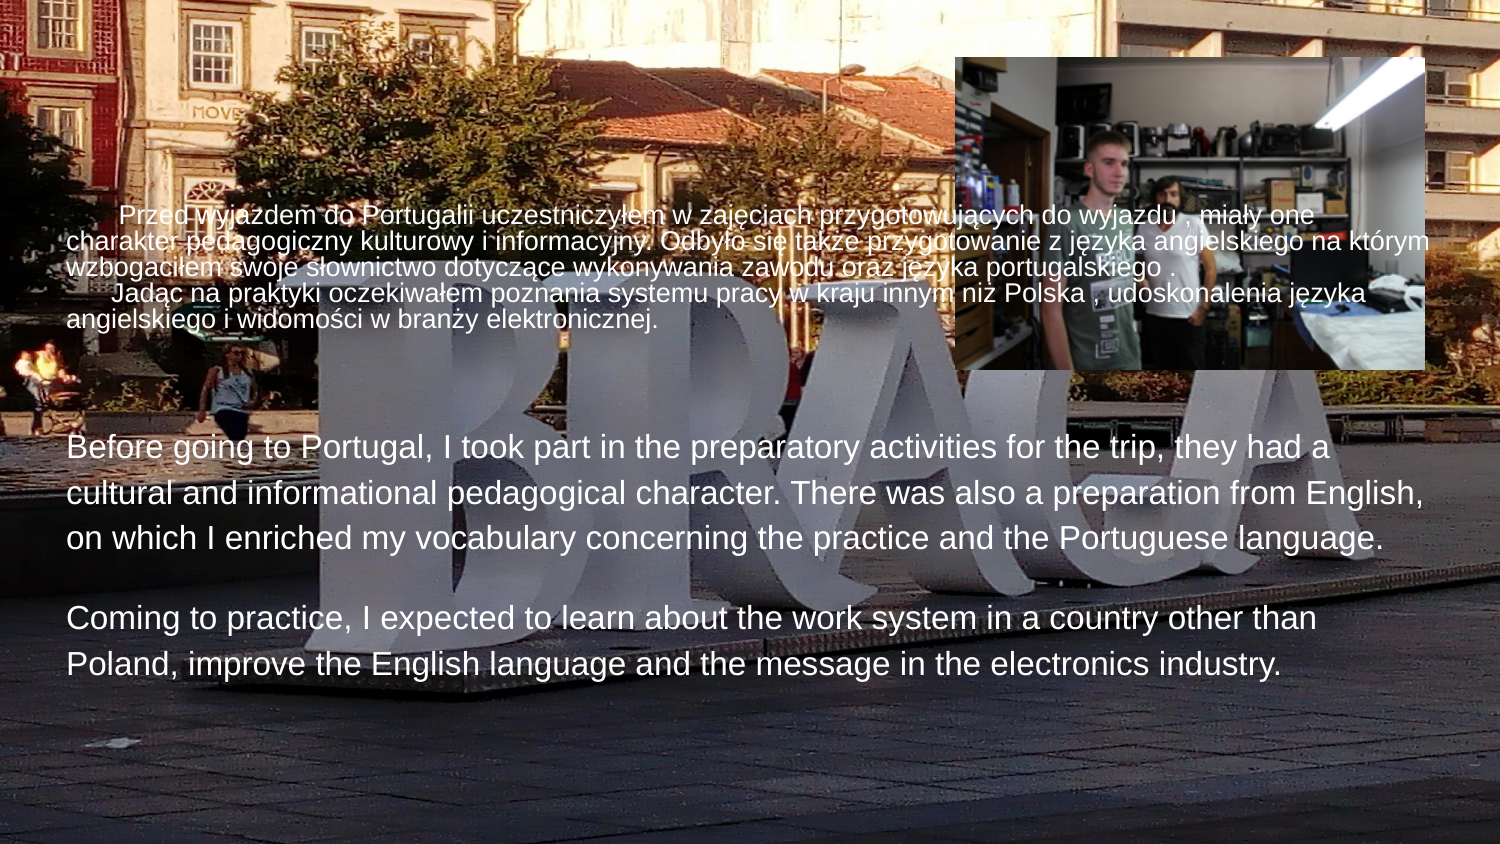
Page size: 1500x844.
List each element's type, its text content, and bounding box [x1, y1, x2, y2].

list Przed wyjazdem do Portugalii uczestniczyłem w zajęciach przygotowujących do wyjazdu , miały one charakter pedagogiczny kulturowy i informacyjny. Odbyło się także przygotowanie z języka angielskiego na którym wzbogaciłem swoje słownictwo dotyczące wykonywania zawodu oraz języka portugalskiego . Jadąc na praktyki oczekiwałem poznania systemu pracy w kraju innym niż Polska , udoskonalenia języka angielskiego i widomości w branży elektronicznej. Before going to Portugal, I took part in the preparatory activities for the trip, they had a cultural and informational pedagogical character. There was also a preparation from English, on which I enriched my vocabulary concerning the practice and the Portuguese language. Coming to practice, I expected to learn about the work system in a country other than Poland, improve the English language and the message in the electronics industry. [51, 189, 1449, 750]
picture [0, 0, 1500, 844]
